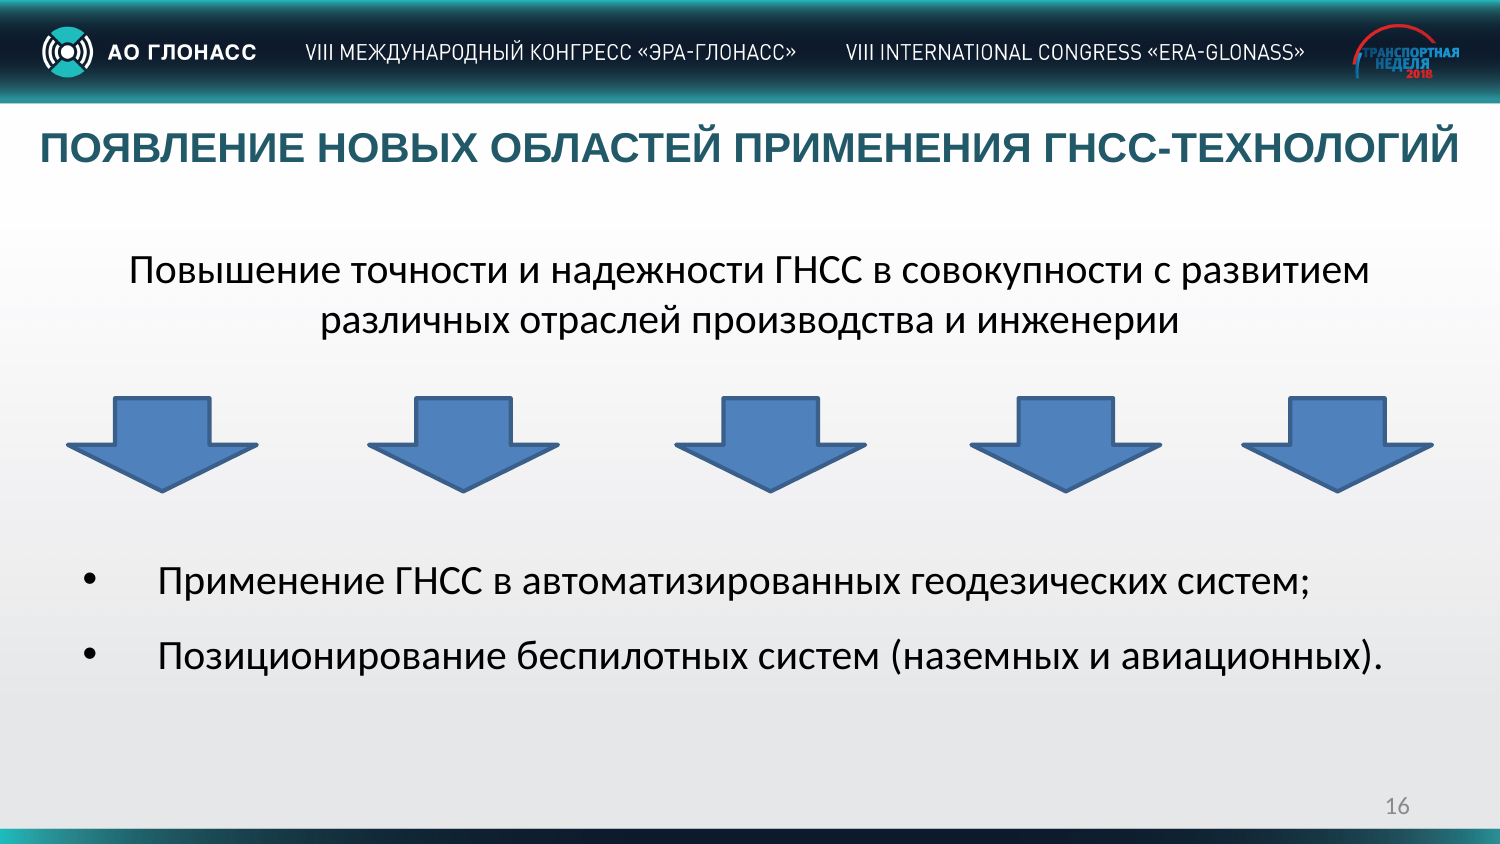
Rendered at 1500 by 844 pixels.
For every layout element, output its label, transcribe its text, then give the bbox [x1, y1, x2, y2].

text_box ПОЯВЛЕНИЕ НОВЫХ ОБЛАСТЕЙ ПРИМЕНЕНИЯ ГНСС-ТЕХНОЛОГИЙ [0, 102, 1500, 189]
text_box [67, 398, 1448, 718]
slide_number 16 [1074, 782, 1425, 827]
list Повышение точности и надежности ГНСС в совокупности с развитием различных отраслей производства и инженерии [41, 232, 1459, 351]
picture [0, 0, 1500, 102]
picture [0, 189, 1500, 844]
